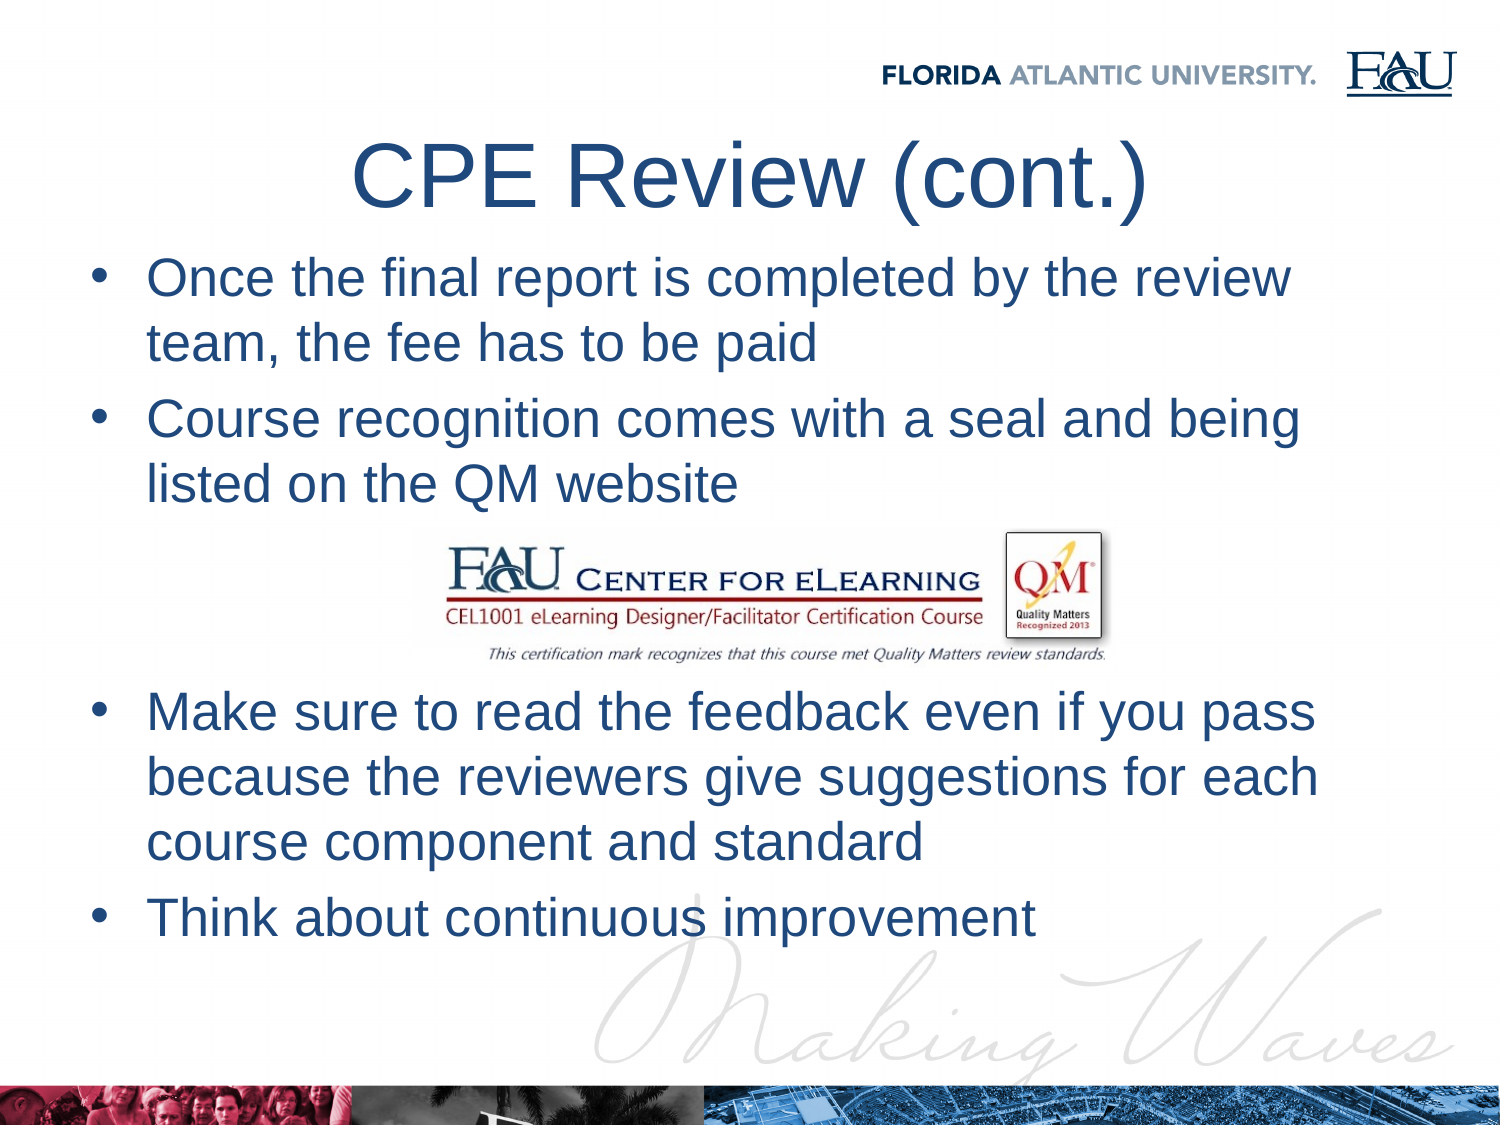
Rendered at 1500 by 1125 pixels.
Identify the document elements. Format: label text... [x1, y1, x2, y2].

title CPE Review (cont.) [76, 108, 1427, 235]
picture [0, 0, 1500, 1125]
list Once the final report is completed by the review team, the fee has to be paid Course recognition comes with a seal and being listed on the QM website Make sure to read the feedback even if you pass because the reviewers give suggestions for each course component and standard Think about continuous improvement [75, 235, 1427, 1005]
